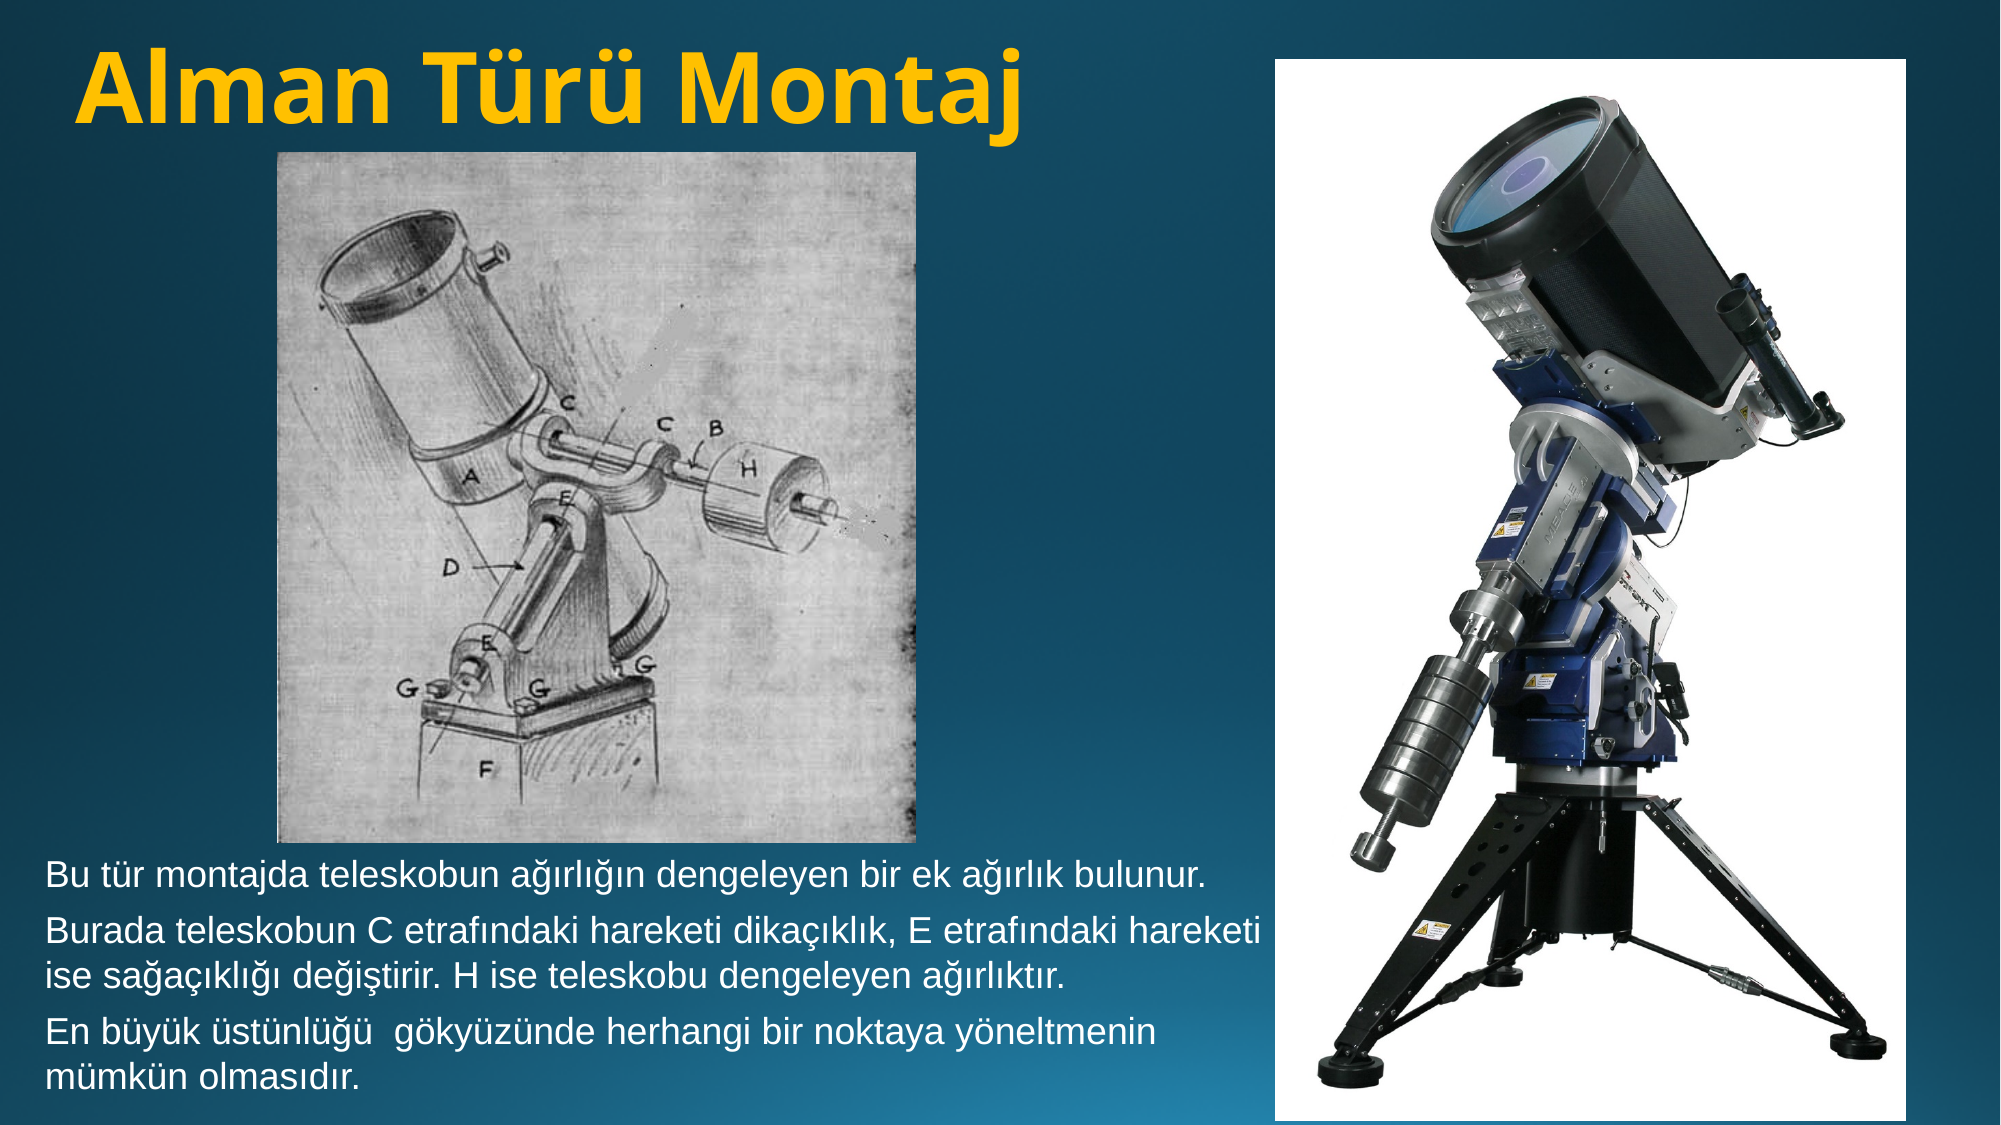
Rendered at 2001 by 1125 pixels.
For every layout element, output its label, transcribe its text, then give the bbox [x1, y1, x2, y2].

picture [0, 0, 2001, 1125]
text_box Bu tür montajda teleskobun ağırlığın dengeleyen bir ek ağırlık bulunur. Burada teleskobun C etrafındaki hareketi dikaçıklık, E etrafındaki hareketi ise sağaçıklığı değiştirir. H ise teleskobu dengeleyen ağırlıktır. En büyük üstünlüğü gökyüzünde herhangi bir noktaya yöneltmenin mümkün olmasıdır. [30, 842, 1306, 1125]
title Alman Türü Montaj [59, 30, 1354, 153]
